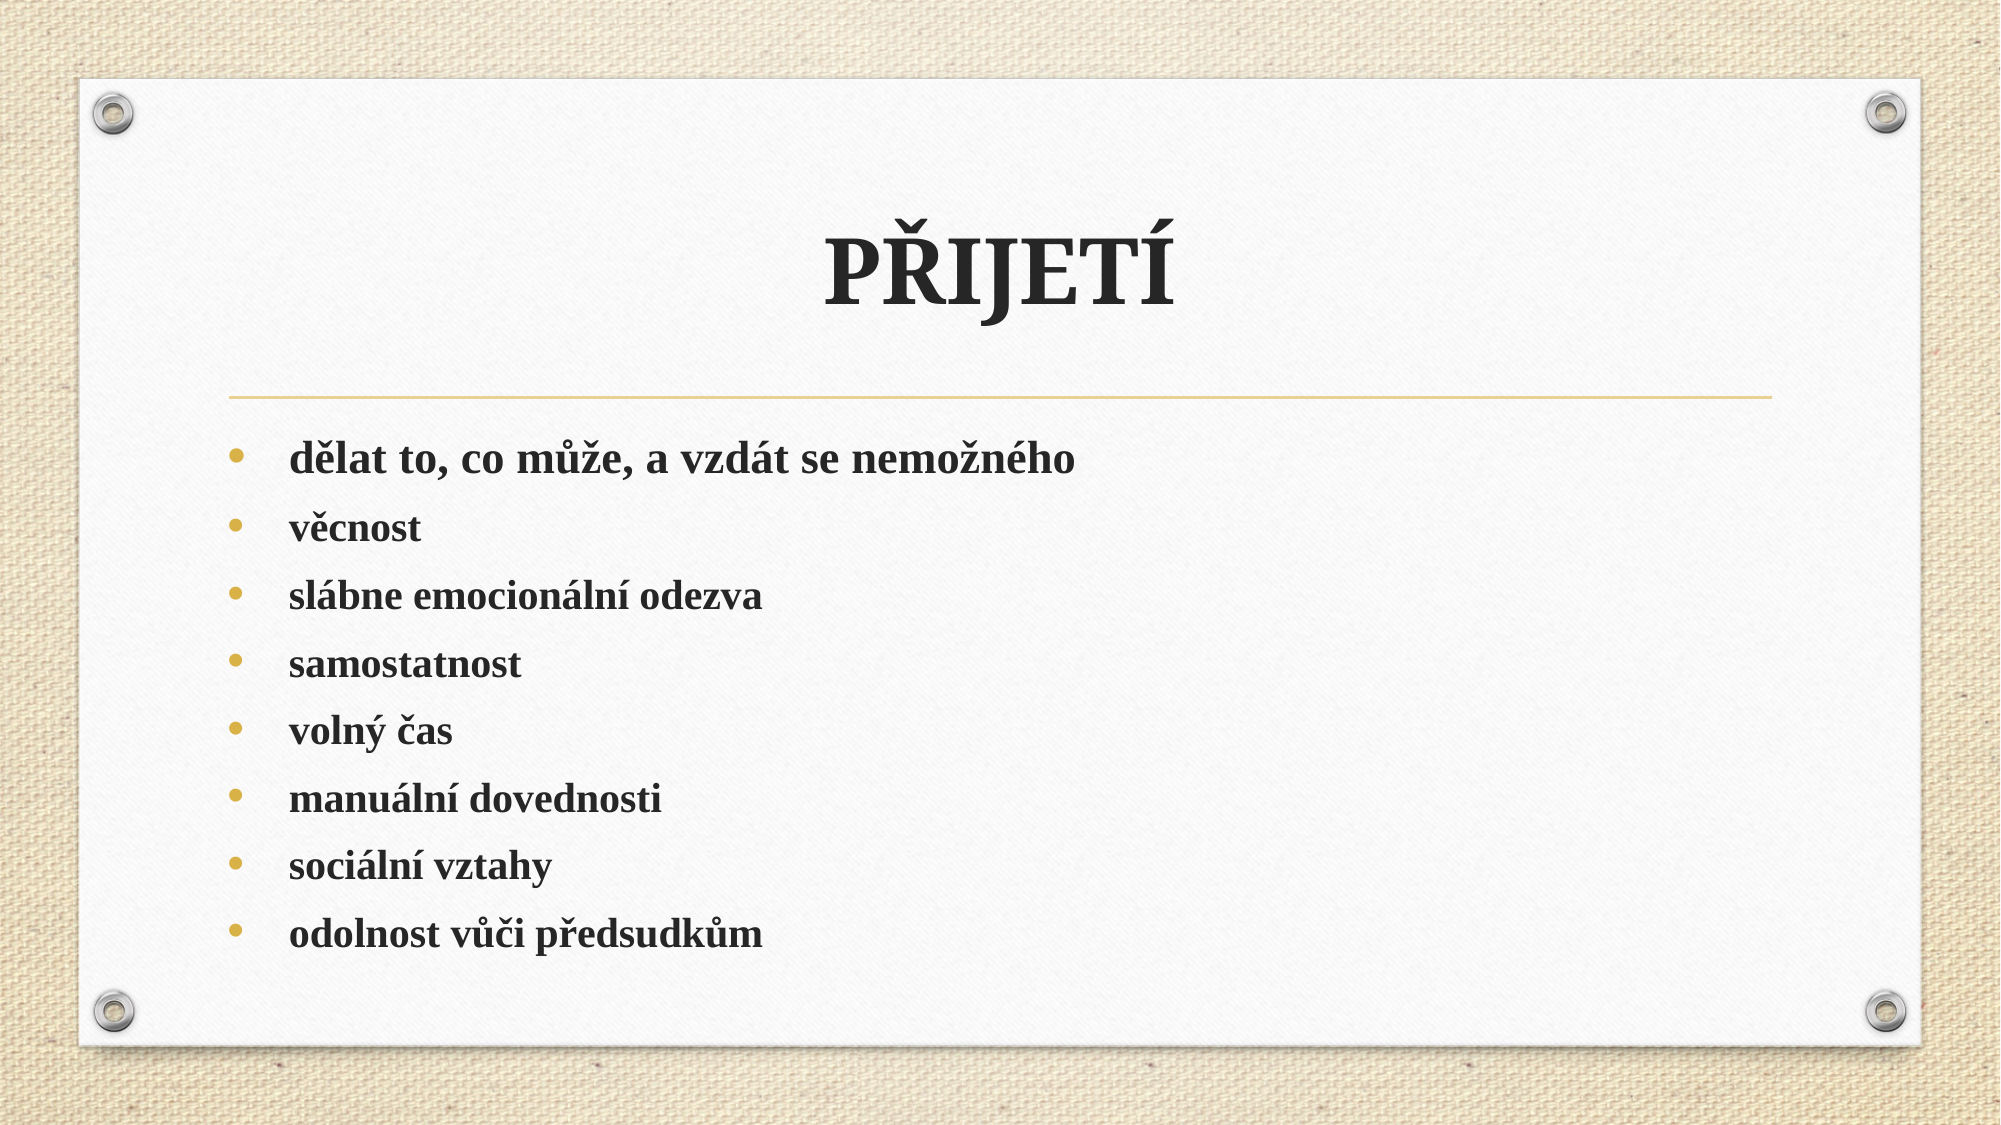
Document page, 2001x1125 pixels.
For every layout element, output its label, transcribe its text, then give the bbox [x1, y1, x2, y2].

picture [0, 0, 2001, 1125]
title přijetí [212, 161, 1788, 375]
list dělat to, co může, a vzdát se nemožného věcnost slábne emocionální odezva samostatnost volný čas manuální dovednosti sociální vztahy odolnost vůči předsudkům [212, 419, 1788, 964]
